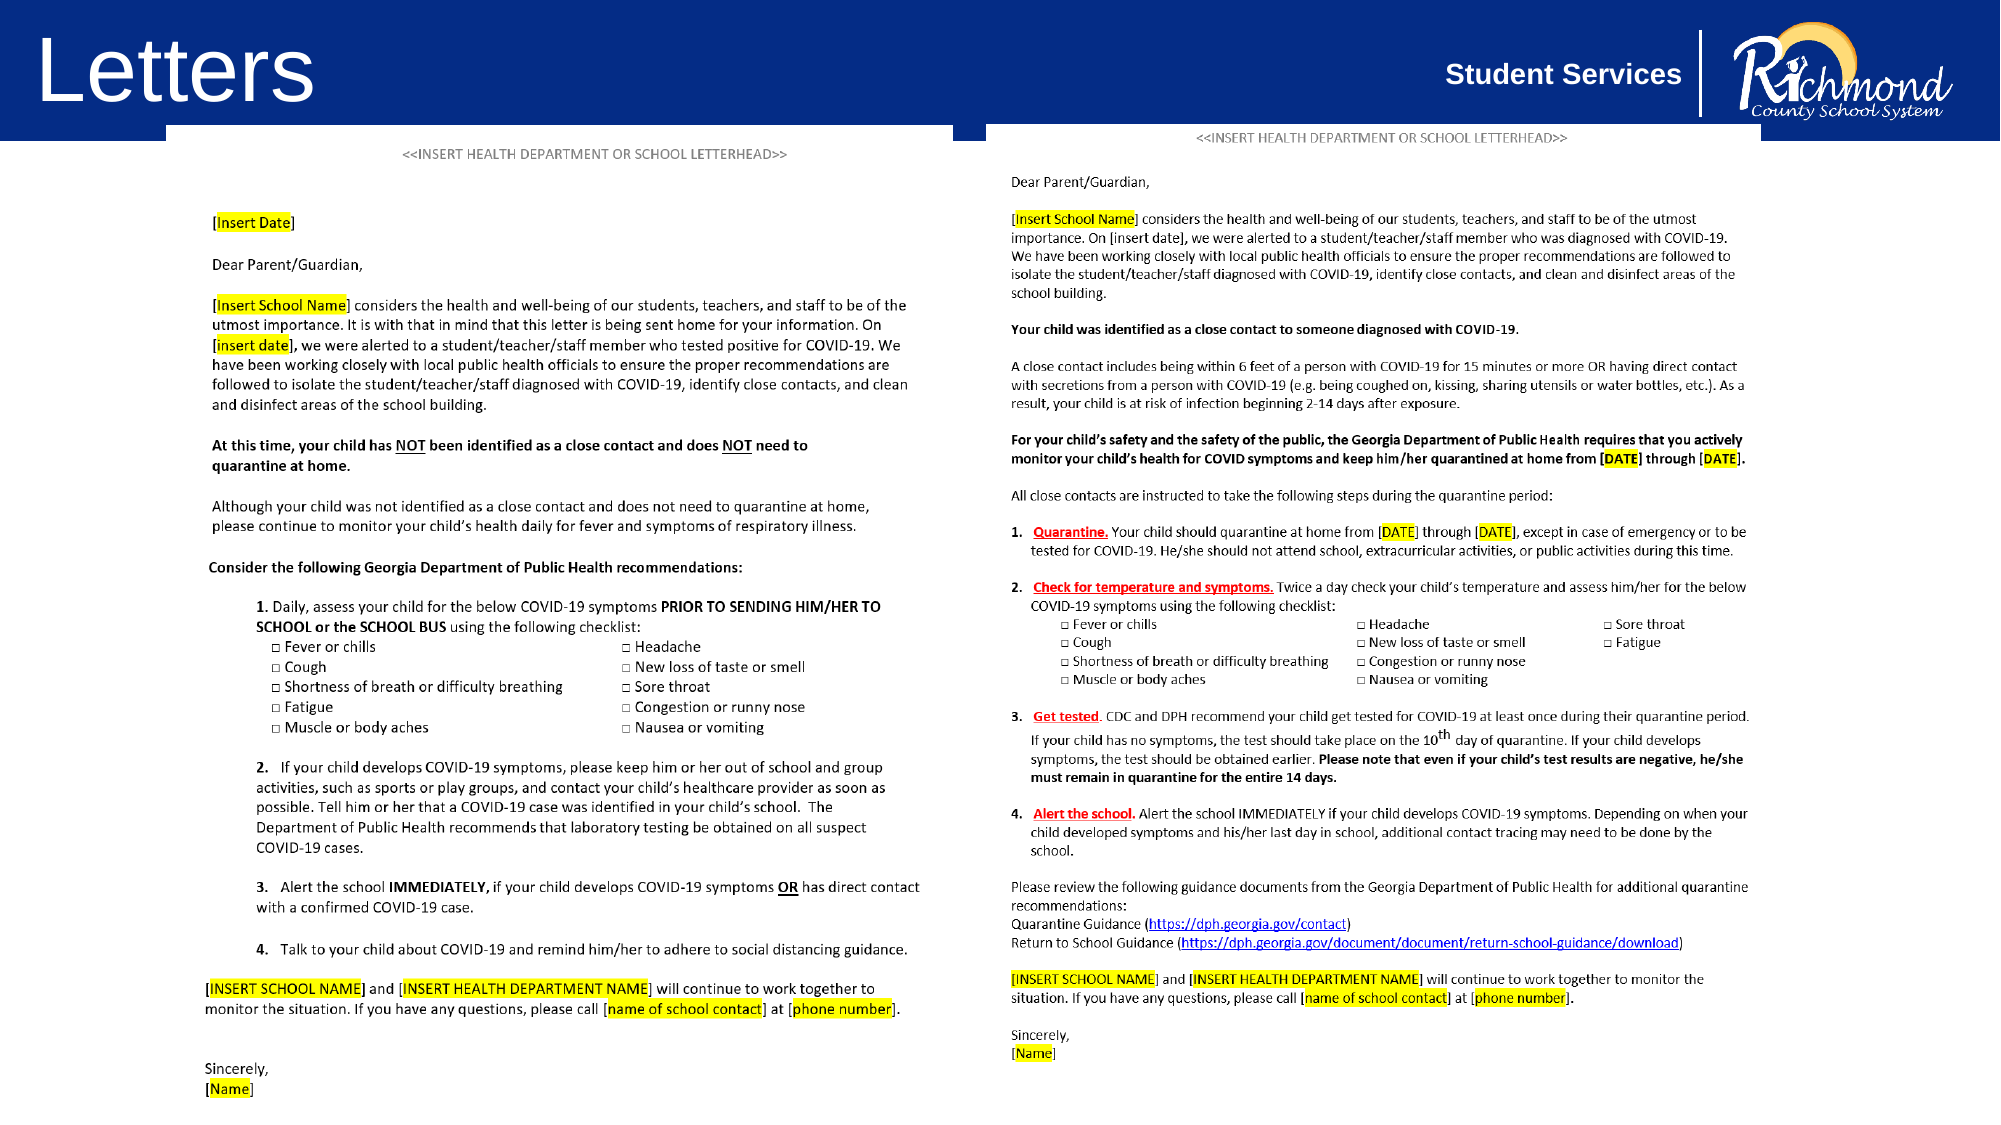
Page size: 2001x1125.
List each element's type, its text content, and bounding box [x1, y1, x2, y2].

picture [986, 12, 1960, 1091]
title Letters [20, 17, 1746, 125]
picture [166, 125, 953, 1119]
